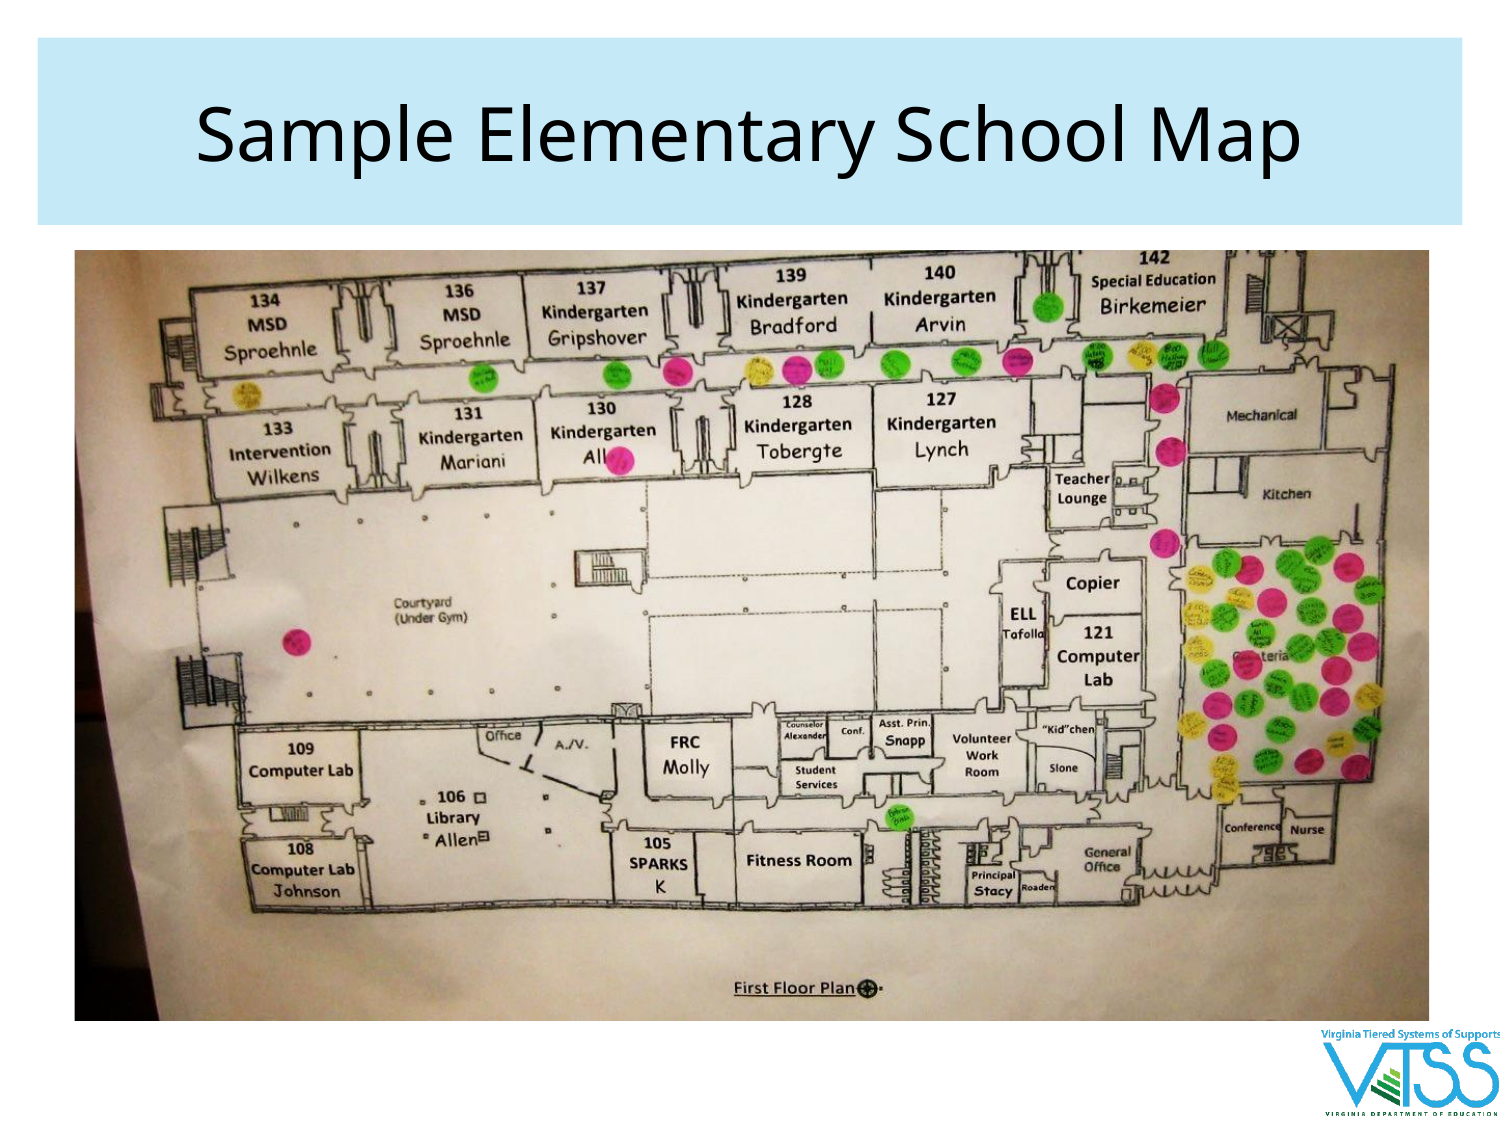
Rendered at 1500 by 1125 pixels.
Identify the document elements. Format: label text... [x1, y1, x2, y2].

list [74, 250, 1430, 1021]
picture [1321, 1029, 1500, 1116]
title Sample Elementary School Map [37, 37, 1463, 225]
